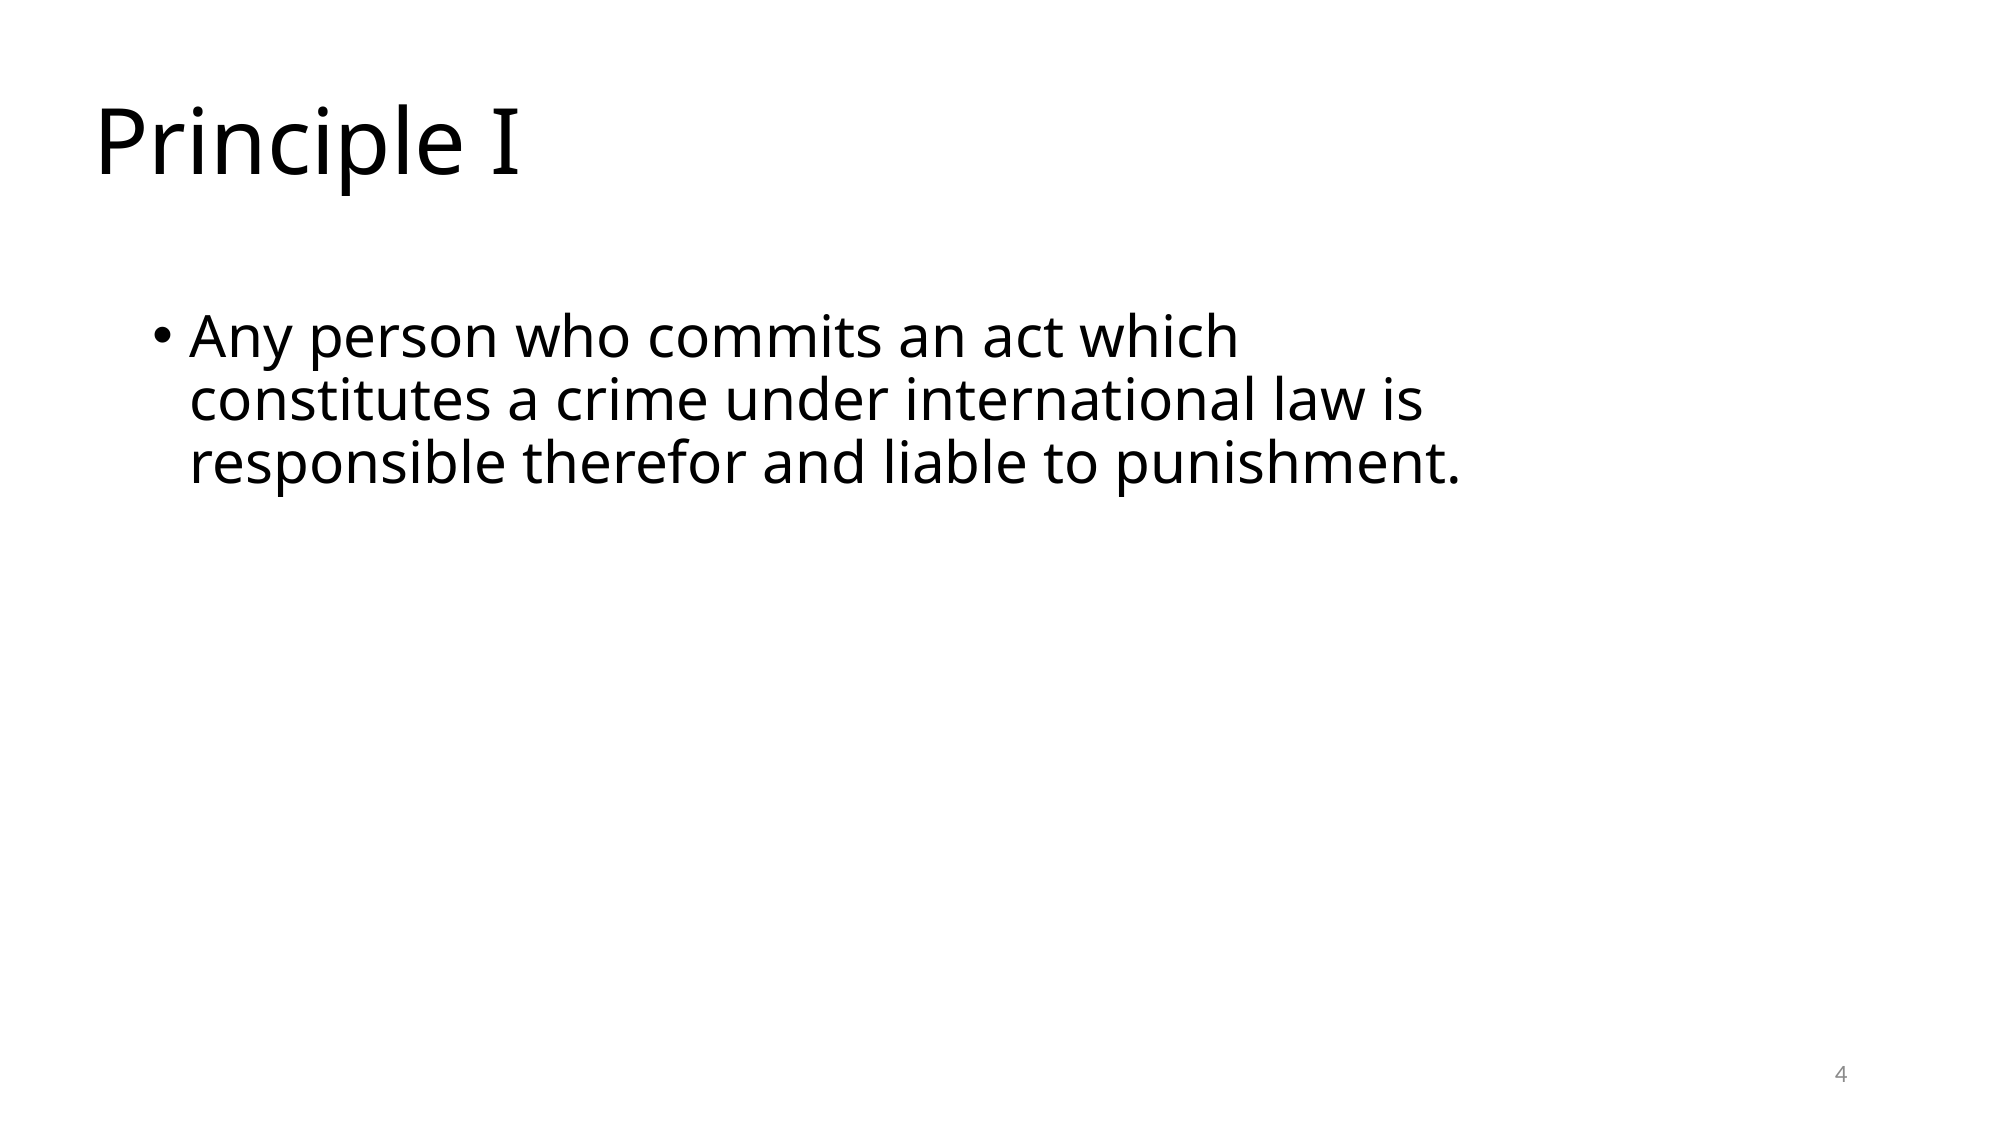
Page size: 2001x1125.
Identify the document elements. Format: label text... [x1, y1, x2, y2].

slide_number 4 [1412, 1042, 1863, 1103]
title Principle I [78, 39, 1598, 258]
list Any person who commits an act which constitutes a crime under international law is responsible therefor and liable to punishment. [137, 299, 1478, 1014]
